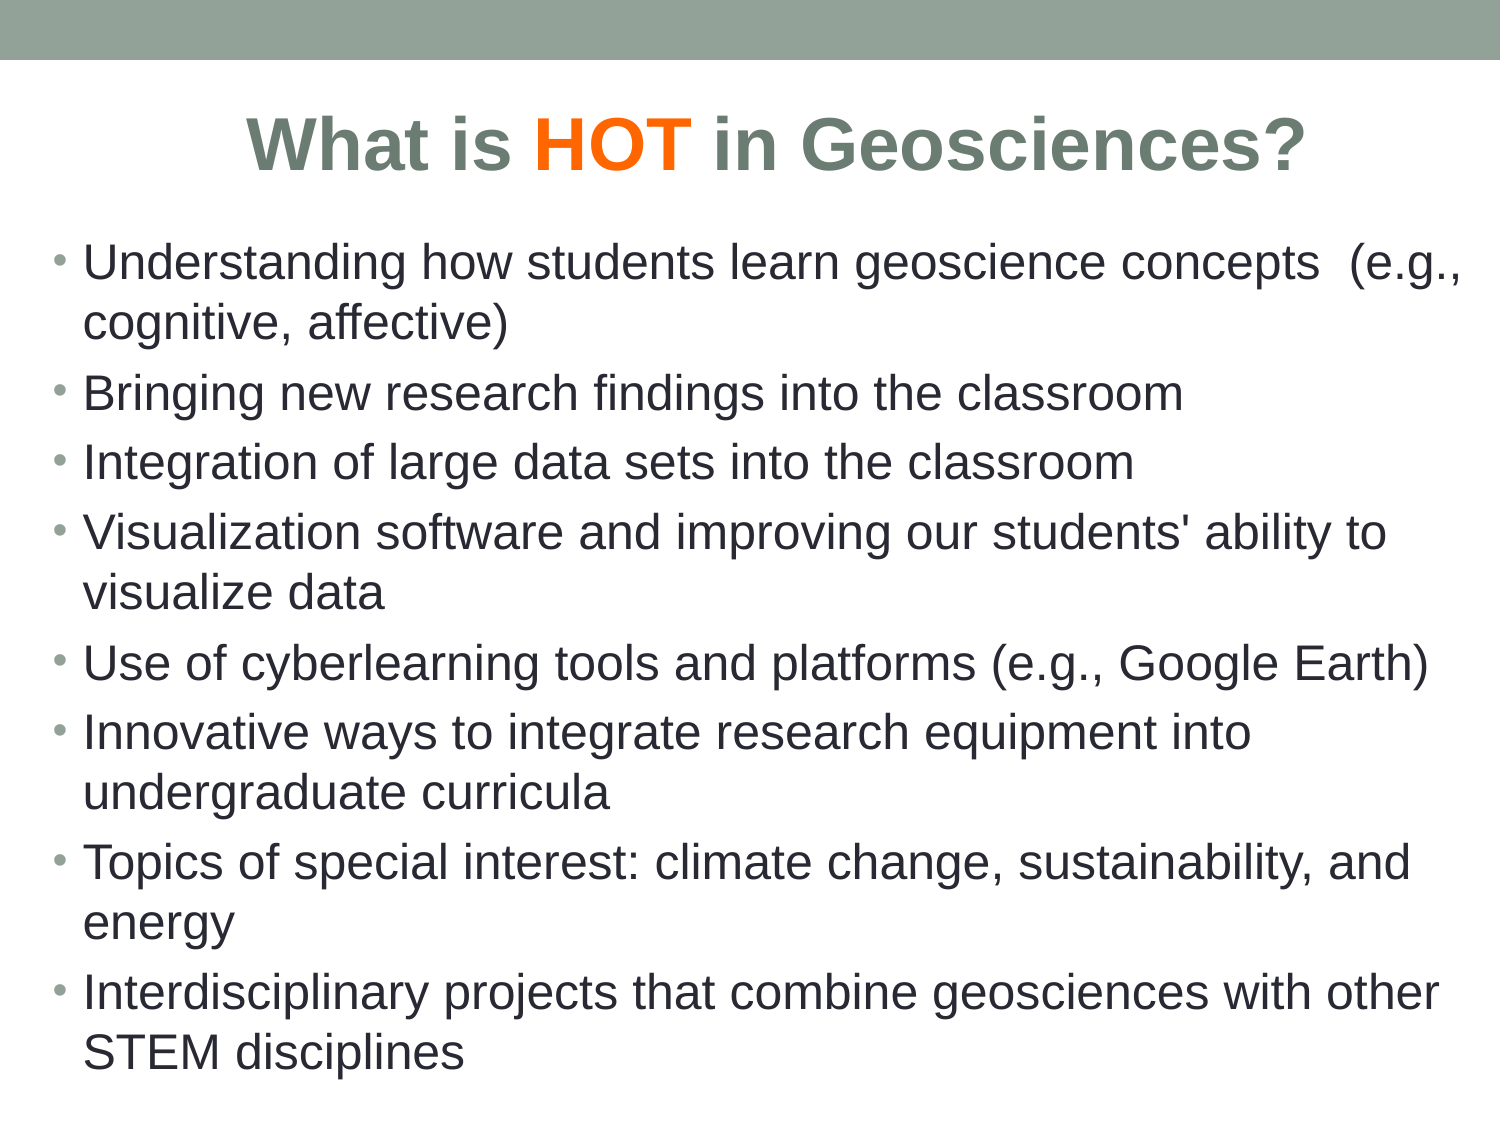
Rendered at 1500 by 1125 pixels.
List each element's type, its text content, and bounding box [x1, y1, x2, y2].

list What is HOT in Geosciences? Understanding how students learn geoscience concepts (e.g., cognitive, affective) Bringing new research findings into the classroom Integration of large data sets into the classroom Visualization software and improving our students' ability to visualize data Use of cyberlearning tools and platforms (e.g., Google Earth) Innovative ways to integrate research equipment into undergraduate curricula Topics of special interest: climate change, sustainability, and energy Interdisciplinary projects that combine geosciences with other STEM disciplines [37, 87, 1500, 1088]
